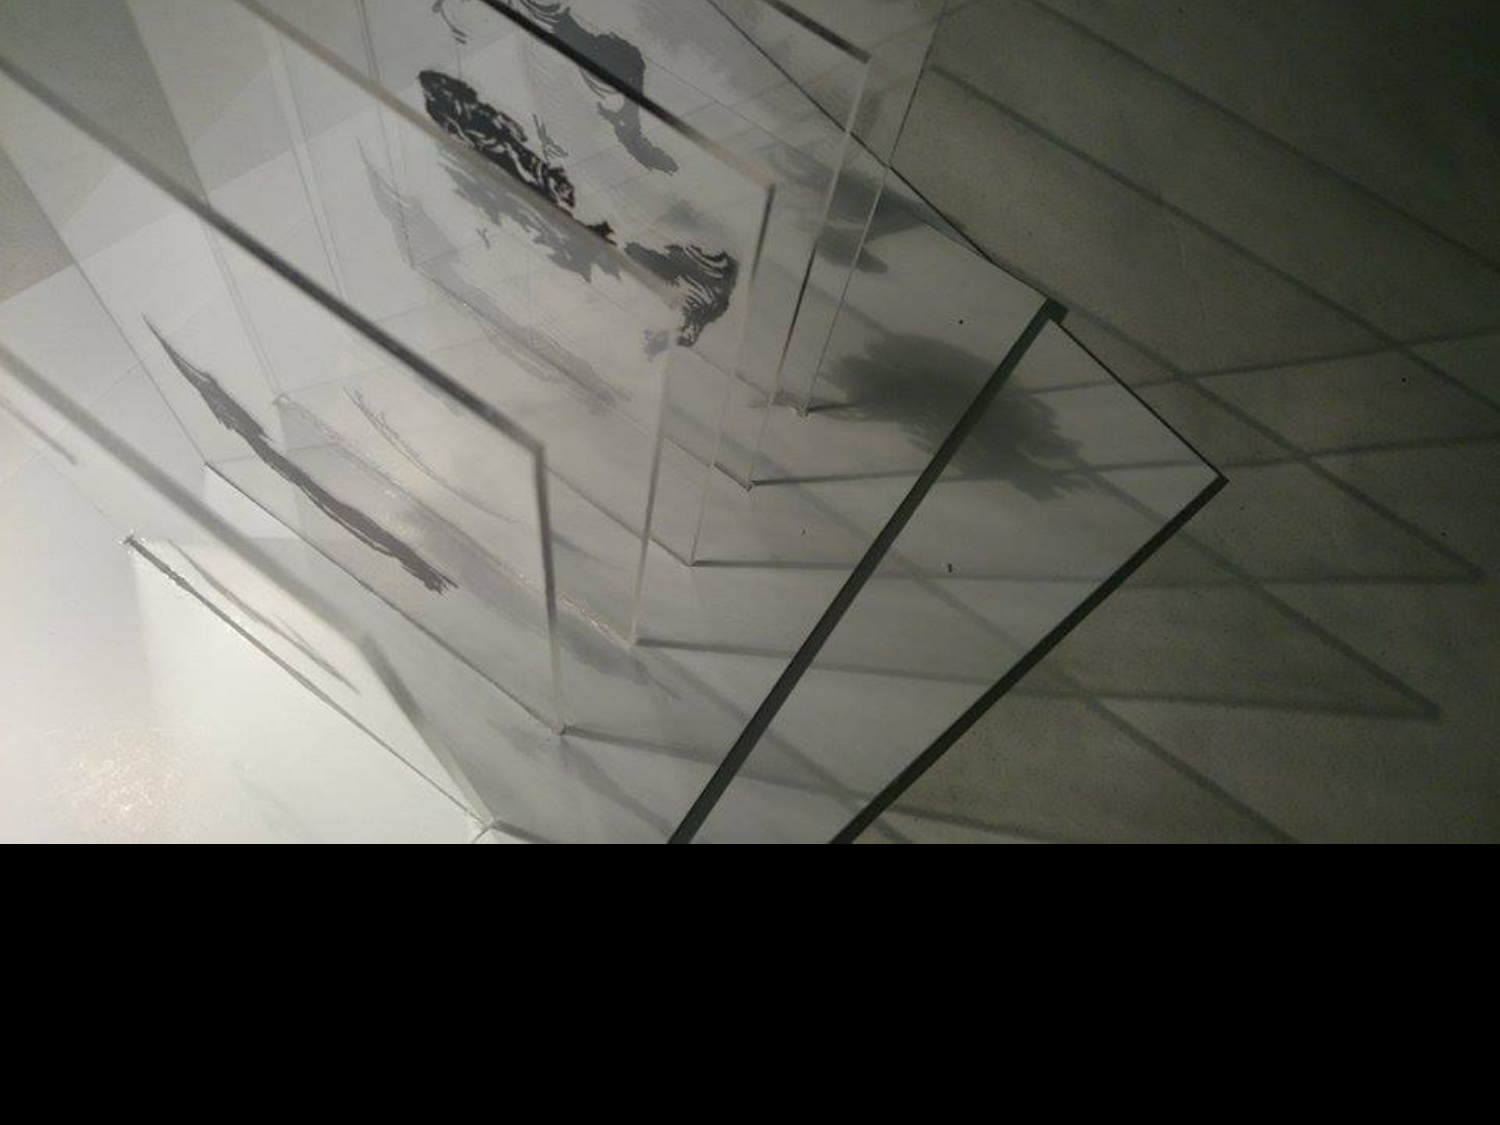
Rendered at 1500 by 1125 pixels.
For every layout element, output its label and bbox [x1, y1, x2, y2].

picture [0, 0, 1500, 844]
